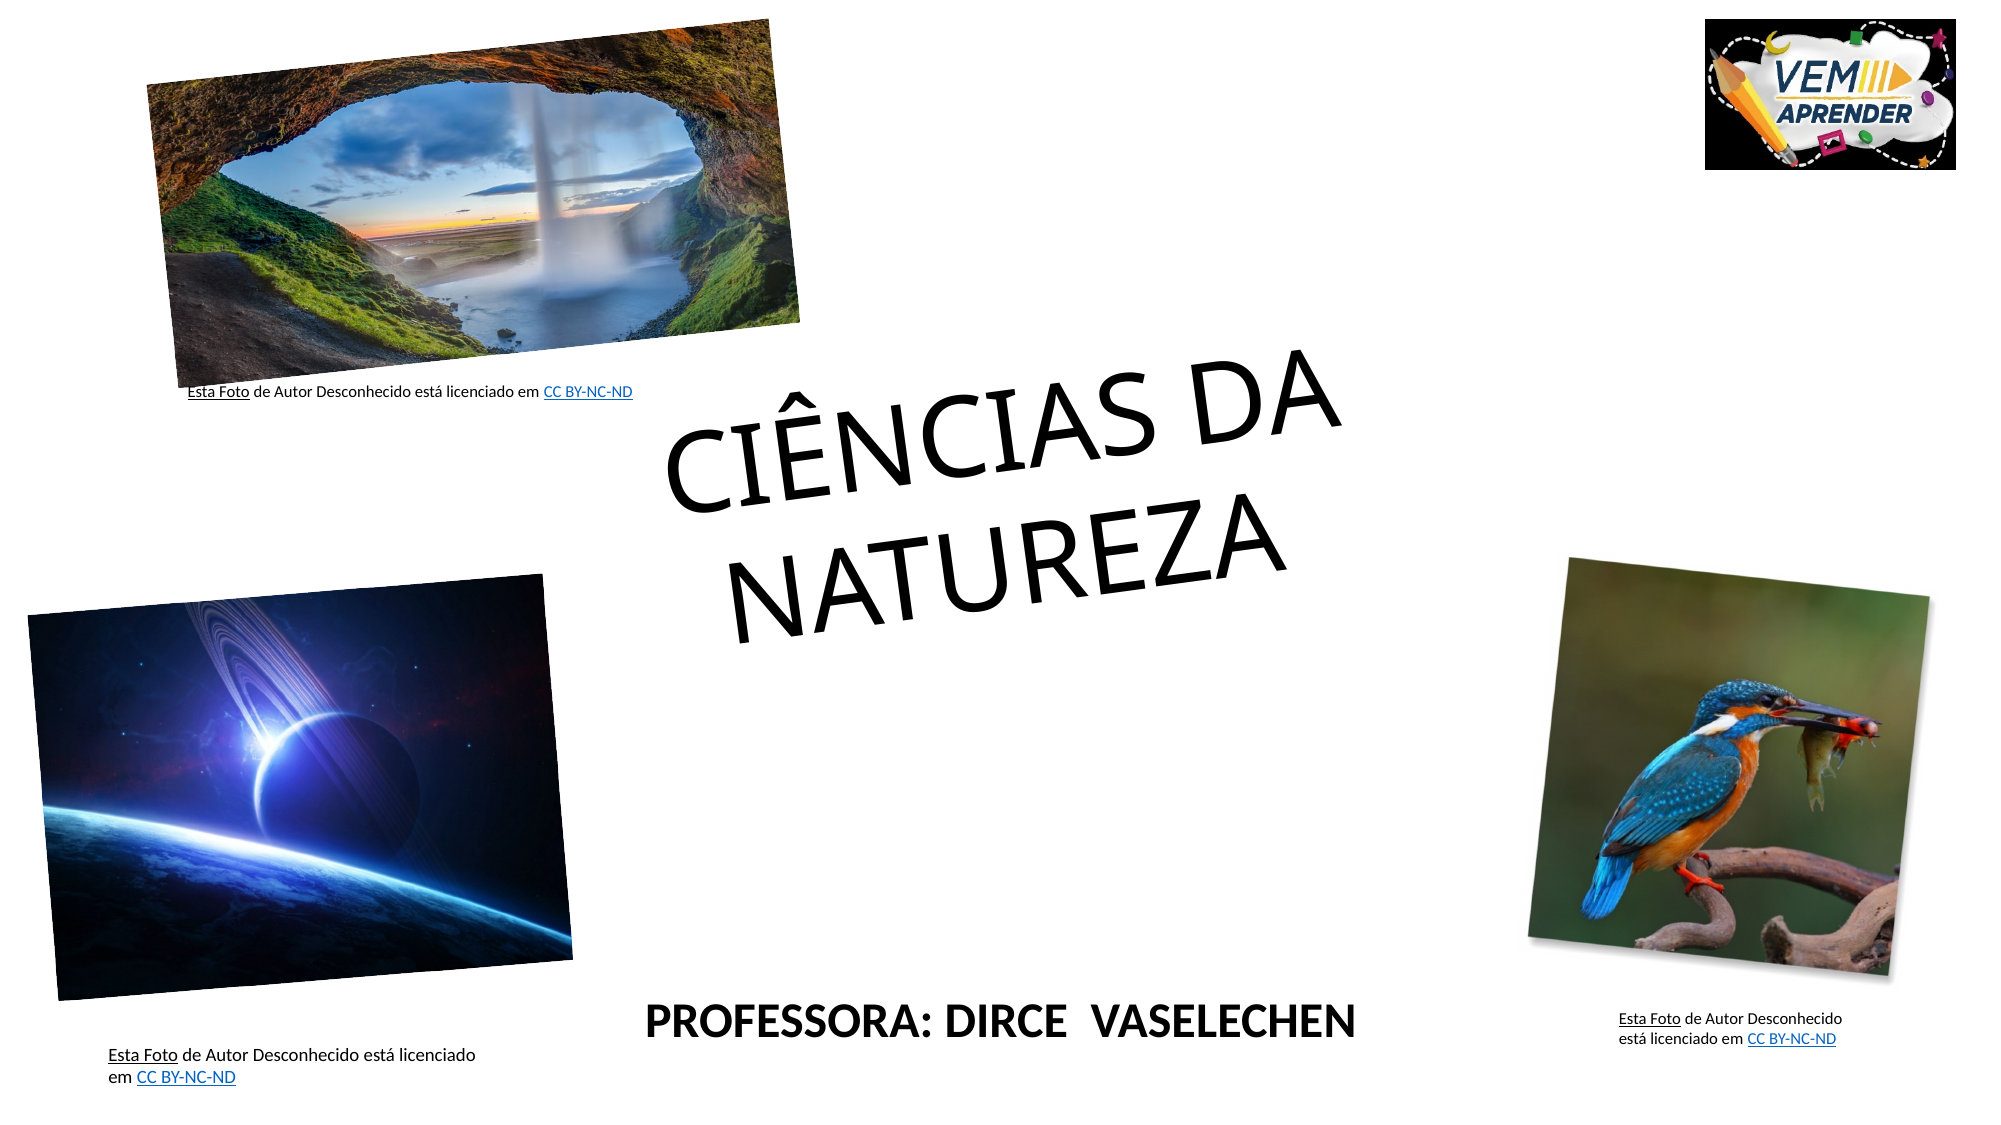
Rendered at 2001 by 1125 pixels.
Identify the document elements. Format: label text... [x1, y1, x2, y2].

text_box Esta Foto de Autor Desconhecido está licenciado em CC BY-NC-ND [93, 1035, 507, 1095]
picture [1705, 18, 1956, 170]
text_box PROFESSORA: DIRCE VASELECHEN [630, 980, 1480, 1055]
picture [28, 574, 573, 1001]
picture [1516, 549, 1940, 991]
picture [147, 19, 800, 373]
text_box CIÊNCIAS DA NATUREZA [612, 300, 1404, 686]
text_box Esta Foto de Autor Desconhecido está licenciado em CC BY-NC-ND [1603, 1000, 1882, 1056]
text_box Esta Foto de Autor Desconhecido está licenciado em CC BY-NC-ND [172, 373, 693, 409]
